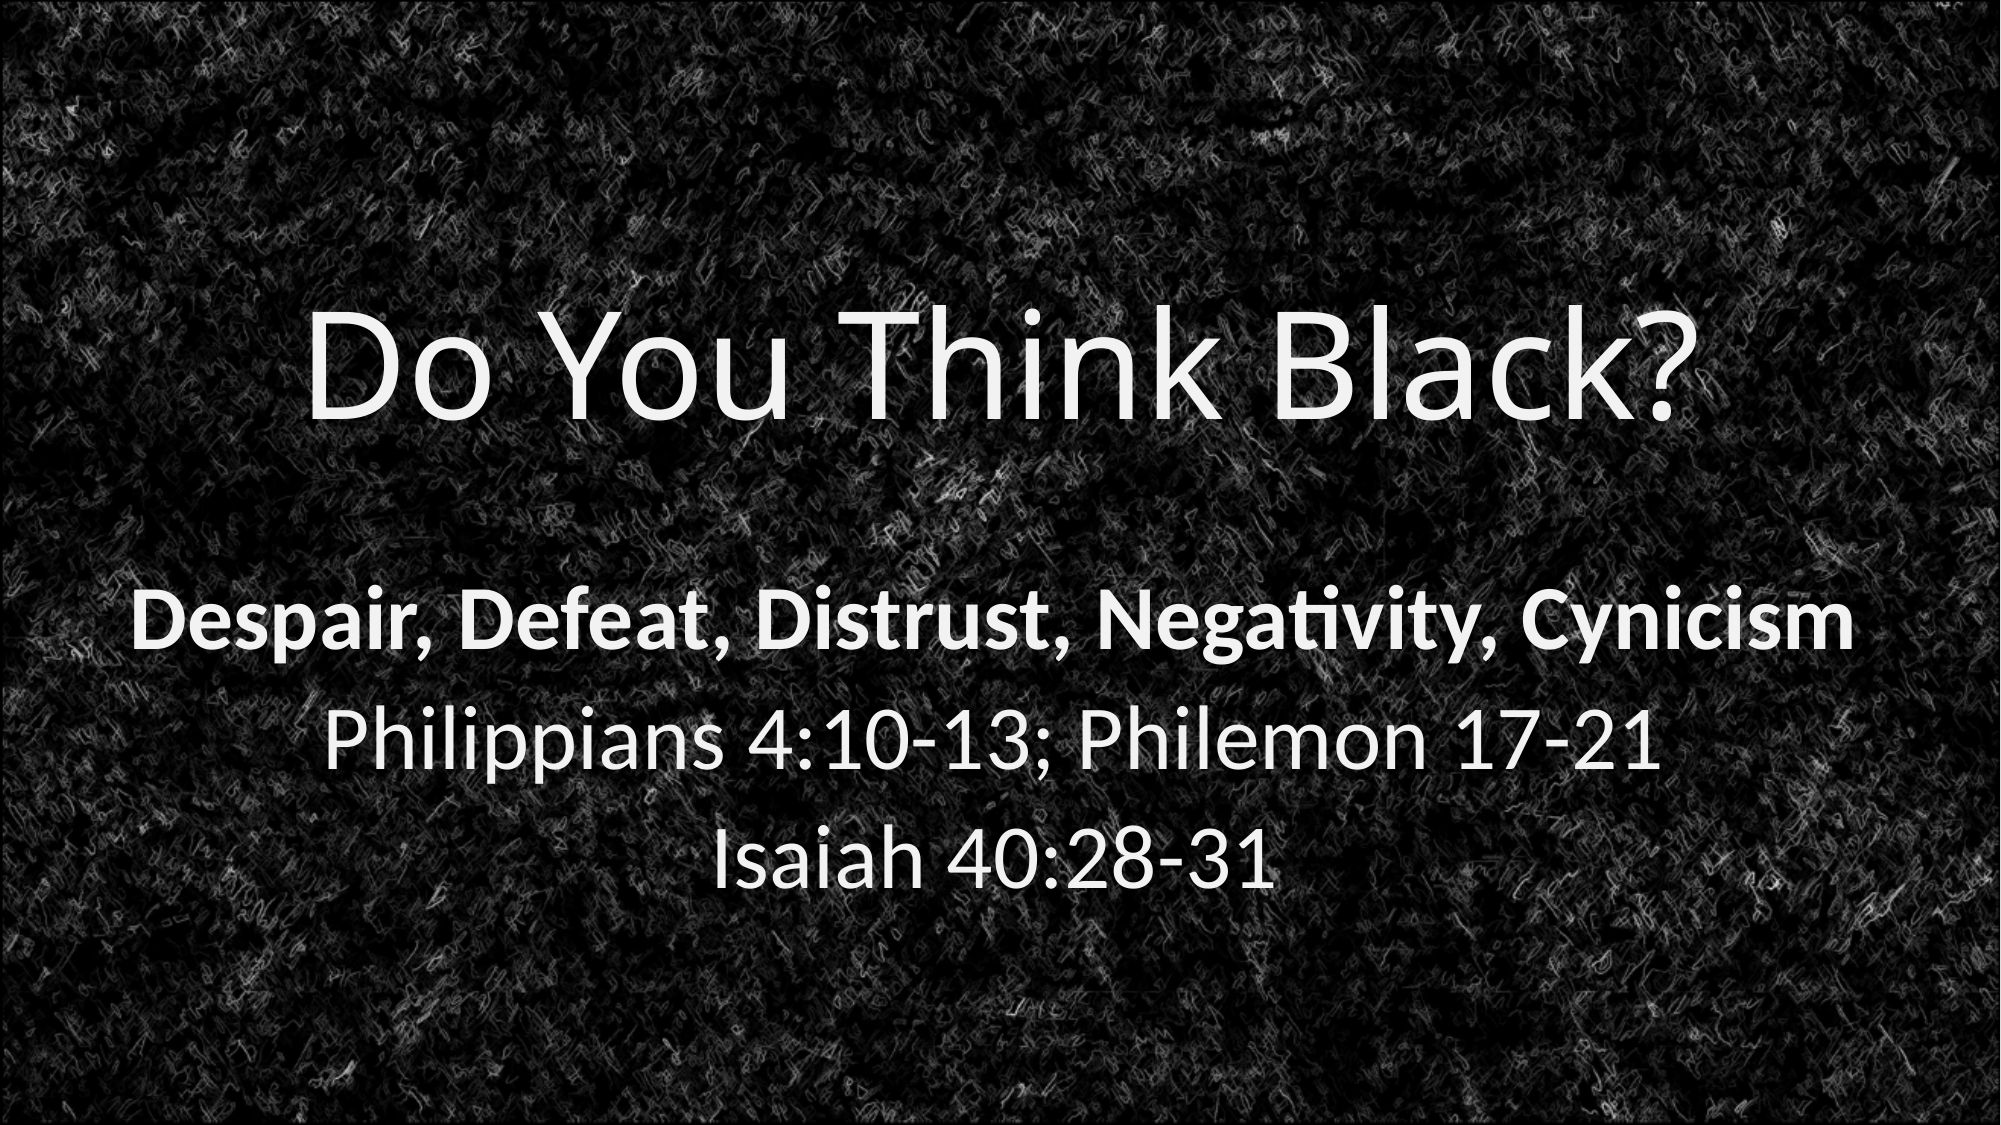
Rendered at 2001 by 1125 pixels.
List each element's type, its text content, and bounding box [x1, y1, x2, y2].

title Do You Think Black? [153, 187, 1847, 460]
subtitle Despair, Defeat, Distrust, Negativity, Cynicism Philippians 4:10-13; Philemon 17-21 Isaiah 40:28-31 [88, 562, 1901, 1038]
picture [0, 0, 2001, 1125]
